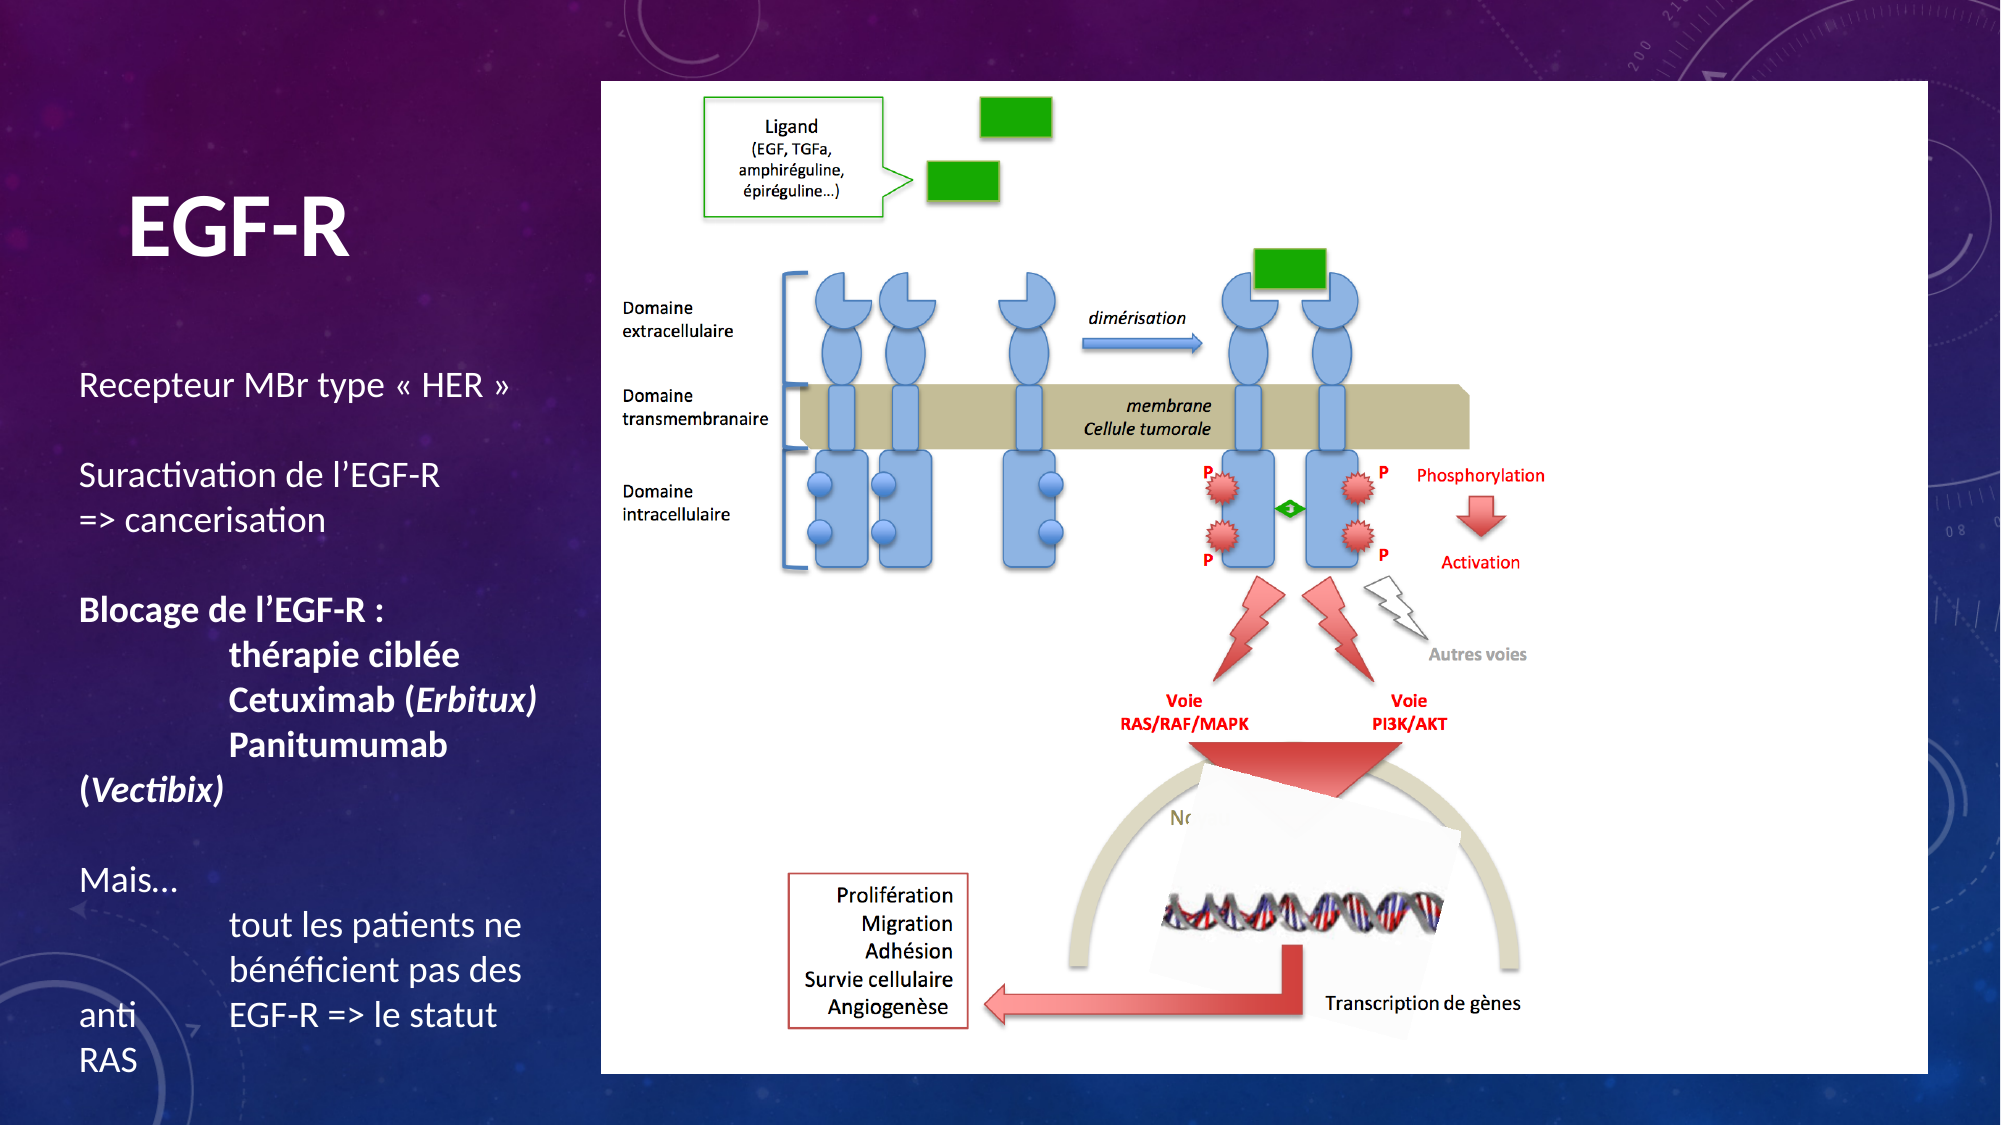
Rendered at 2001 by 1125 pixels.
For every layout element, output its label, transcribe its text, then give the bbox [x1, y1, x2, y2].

text_box Recepteur MBr type « HER » Suractivation de l’EGF-R => cancerisation Blocage de l’EGF-R : thérapie ciblée Cetuximab (Erbitux) Panitumumab (Vectibix) Mais… tout les patients ne bénéficient pas des anti EGF-R => le statut RAS [63, 352, 554, 1125]
title EGF-R [112, 99, 596, 339]
picture [0, 0, 2001, 1125]
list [601, 81, 1929, 1074]
